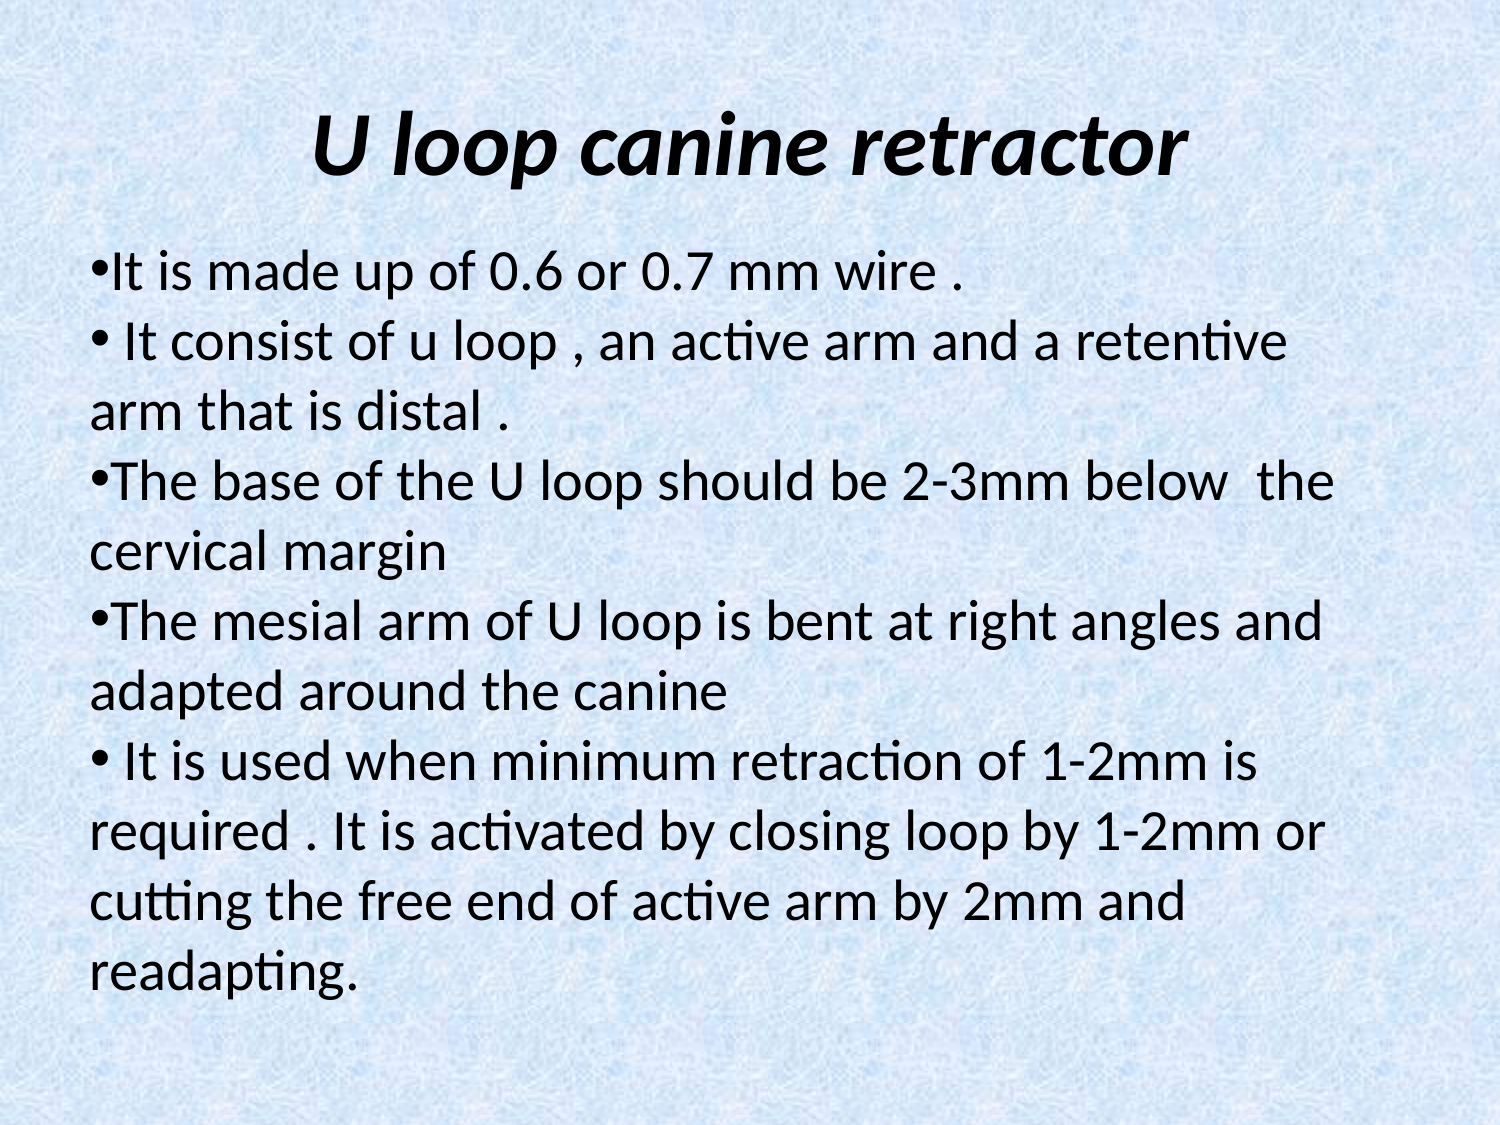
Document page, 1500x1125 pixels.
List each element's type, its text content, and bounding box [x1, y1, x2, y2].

text_box It is made up of 0.6 or 0.7 mm wire . It consist of u loop , an active arm and a retentive arm that is distal . The base of the U loop should be 2-3mm below the cervical margin The mesial arm of U loop is bent at right angles and adapted around the canine It is used when minimum retraction of 1-2mm is required . It is activated by closing loop by 1-2mm or cutting the free end of active arm by 2mm and readapting. [75, 224, 1388, 1010]
title U loop canine retractor [75, 45, 1425, 233]
picture [0, 0, 1500, 1125]
